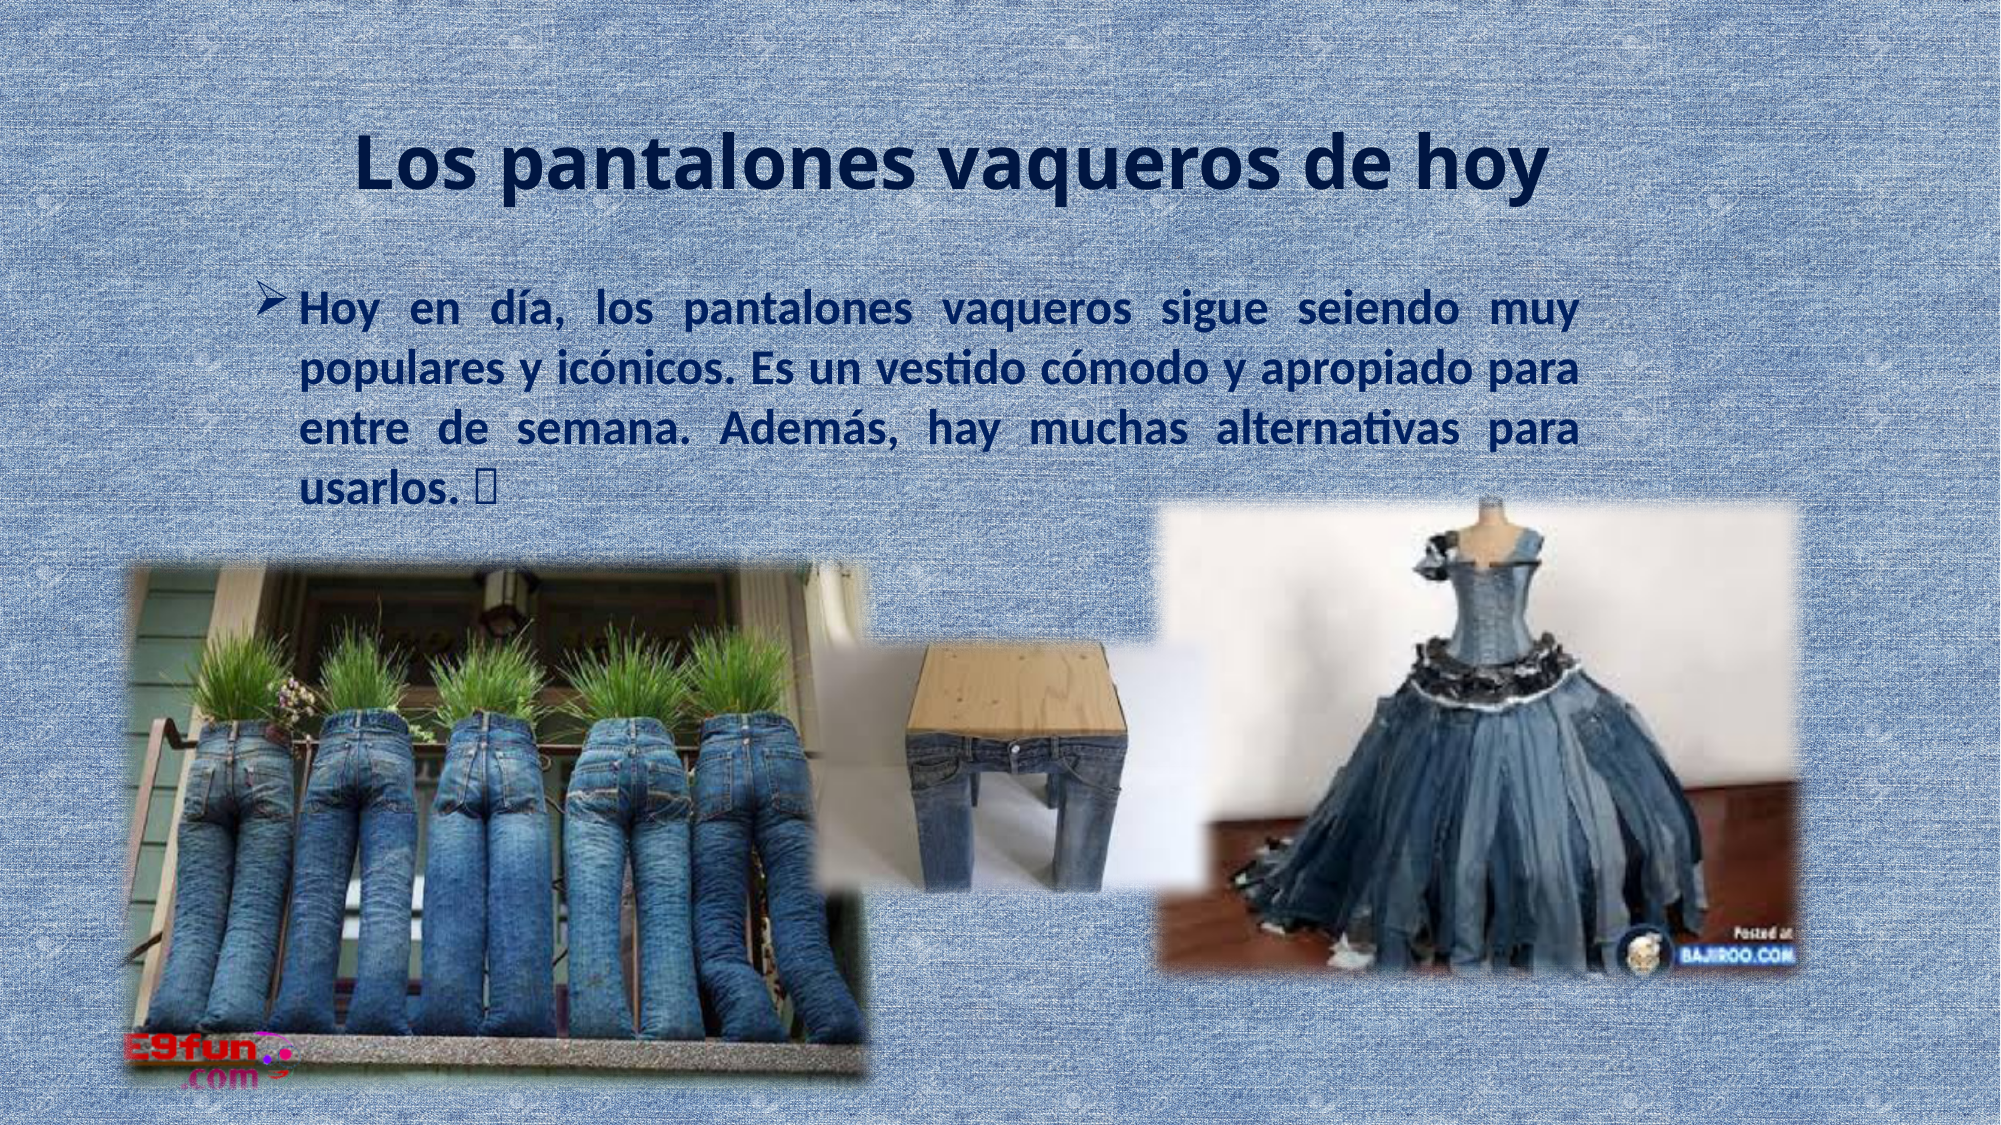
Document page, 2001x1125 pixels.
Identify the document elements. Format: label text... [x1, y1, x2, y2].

text_box Hoy en día, los pantalones vaqueros sigue seiendo muy populares y icónicos. Es un vestido cómodo y apropiado para entre de semana. Además, hay muchas alternativas para usarlos.  [237, 267, 1597, 523]
picture [0, 0, 2001, 1125]
text_box Los pantalones vaqueros de hoy [337, 107, 1682, 213]
